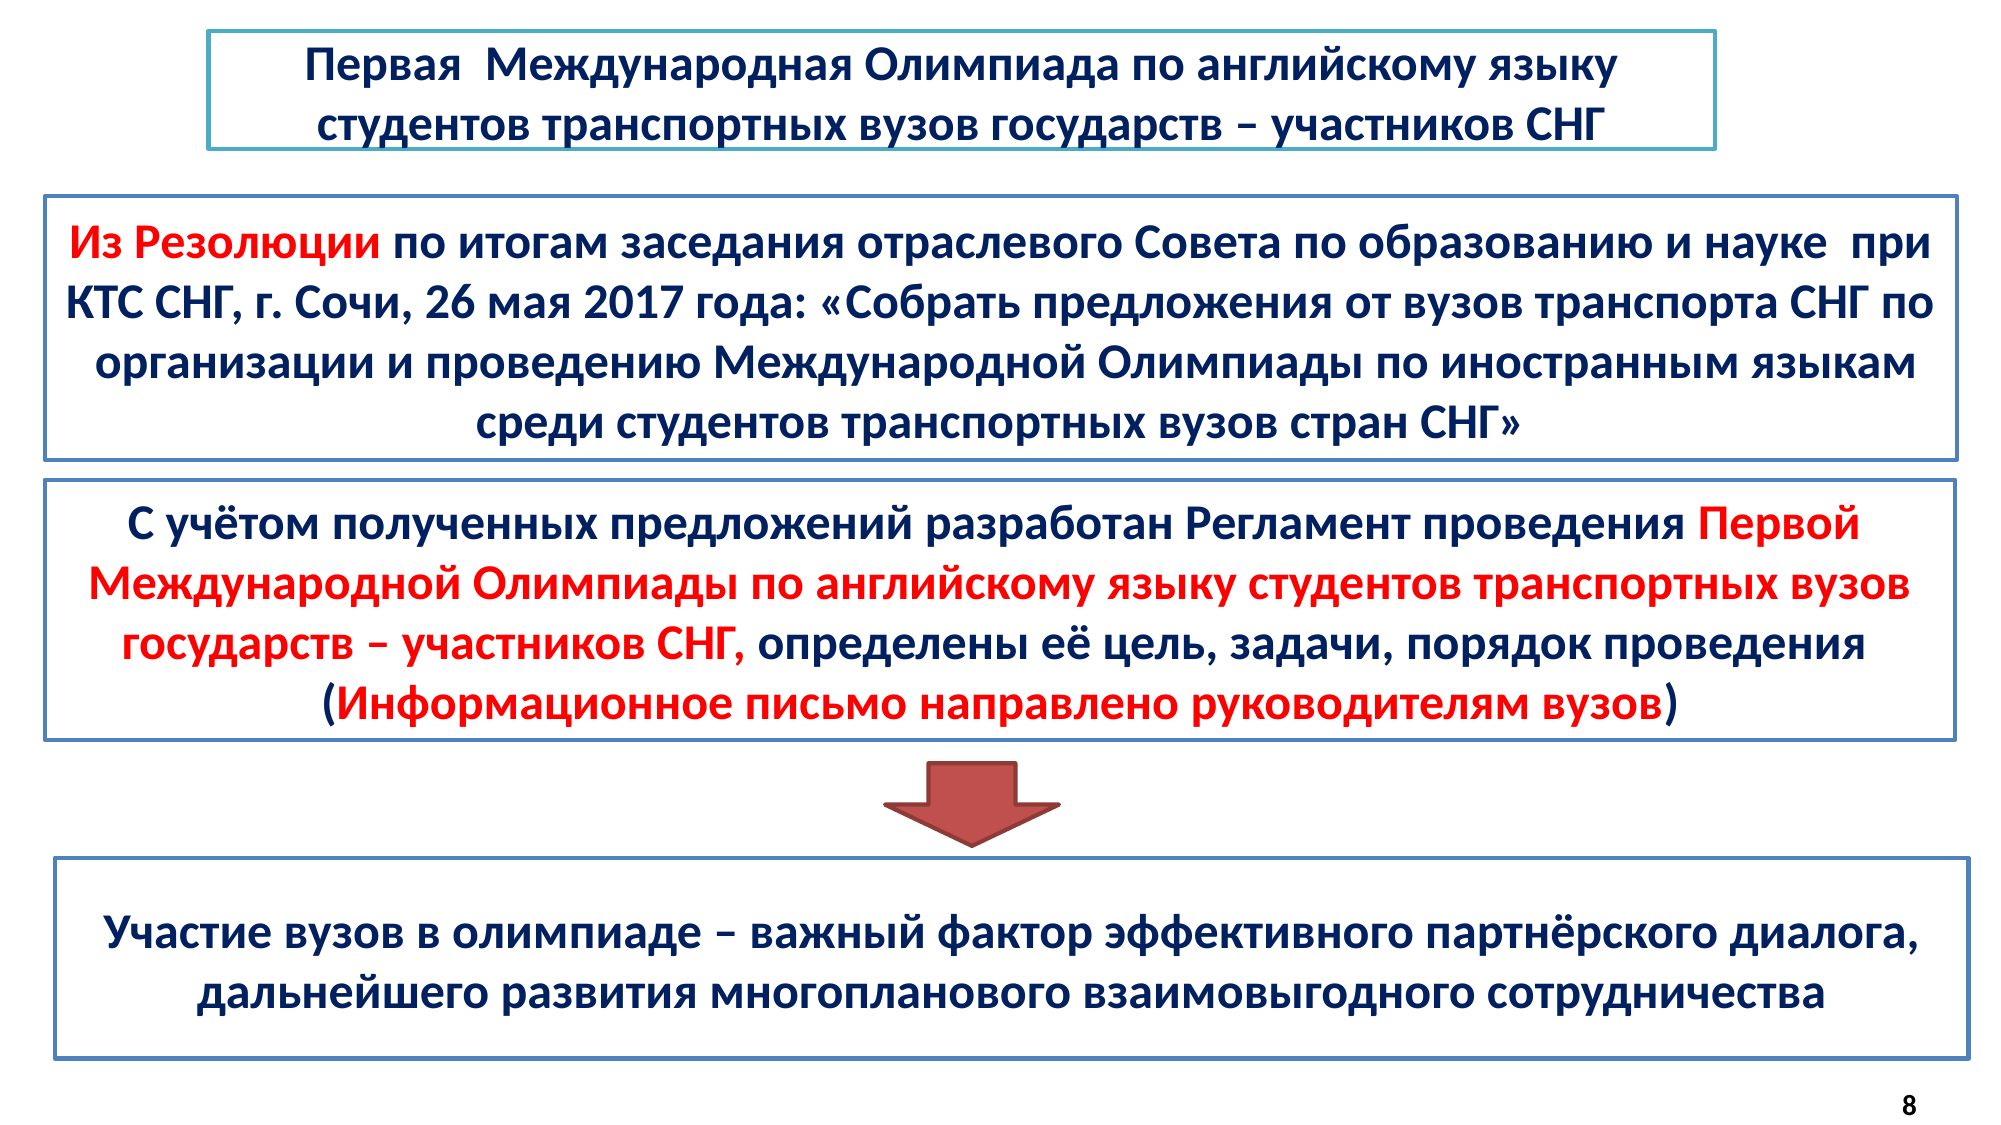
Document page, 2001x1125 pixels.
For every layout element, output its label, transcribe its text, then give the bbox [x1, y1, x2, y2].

text_box [882, 761, 1062, 848]
text_box С учётом полученных предложений разработан Регламент проведения Первой Международной Олимпиады по английскому языку студентов транспортных вузов государств – участников СНГ, определены её цель, задачи, порядок проведения (Информационное письмо направлено руководителям вузов) [43, 478, 1957, 742]
text_box Первая Международная Олимпиада по английскому языку студентов транспортных вузов государств – участников СНГ [206, 29, 1717, 151]
text_box Из Резолюции по итогам заседания отраслевого Совета по образованию и науке при КТС СНГ, г. Сочи, 26 мая 2017 года: «Собрать предложения от вузов транспорта СНГ по организации и проведению Международной Олимпиады по иностранным языкам среди студентов транспортных вузов стран СНГ» [43, 194, 1959, 462]
text_box Участие вузов в олимпиаде – важный фактор эффективного партнёрского диалога, дальнейшего развития многопланового взаимовыгодного сотрудничества [53, 856, 1971, 1061]
